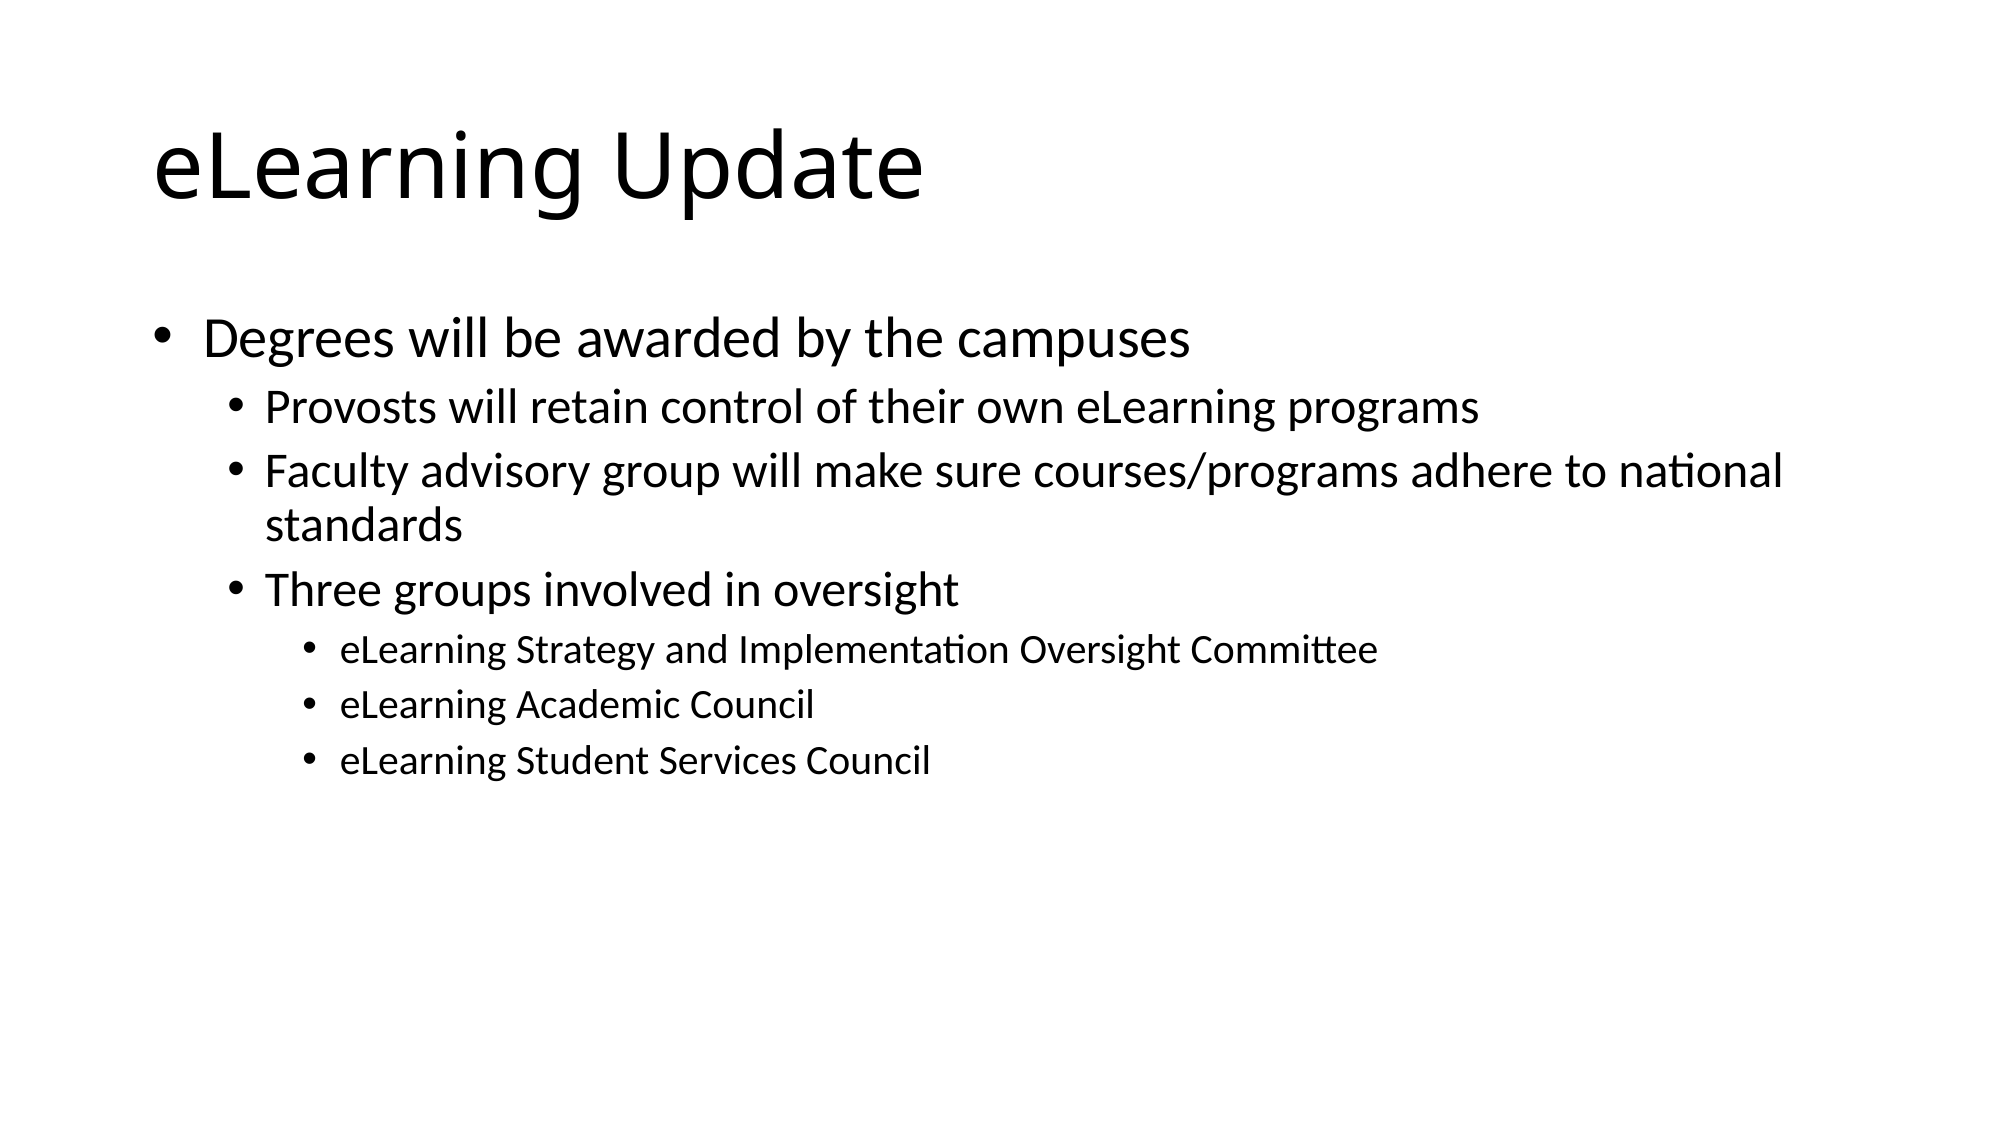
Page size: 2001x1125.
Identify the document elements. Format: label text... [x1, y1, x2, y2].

title eLearning Update [137, 59, 1863, 278]
list Degrees will be awarded by the campuses Provosts will retain control of their own eLearning programs Faculty advisory group will make sure courses/programs adhere to national standards Three groups involved in oversight eLearning Strategy and Implementation Oversight Committee eLearning Academic Council eLearning Student Services Council [137, 299, 1863, 1014]
